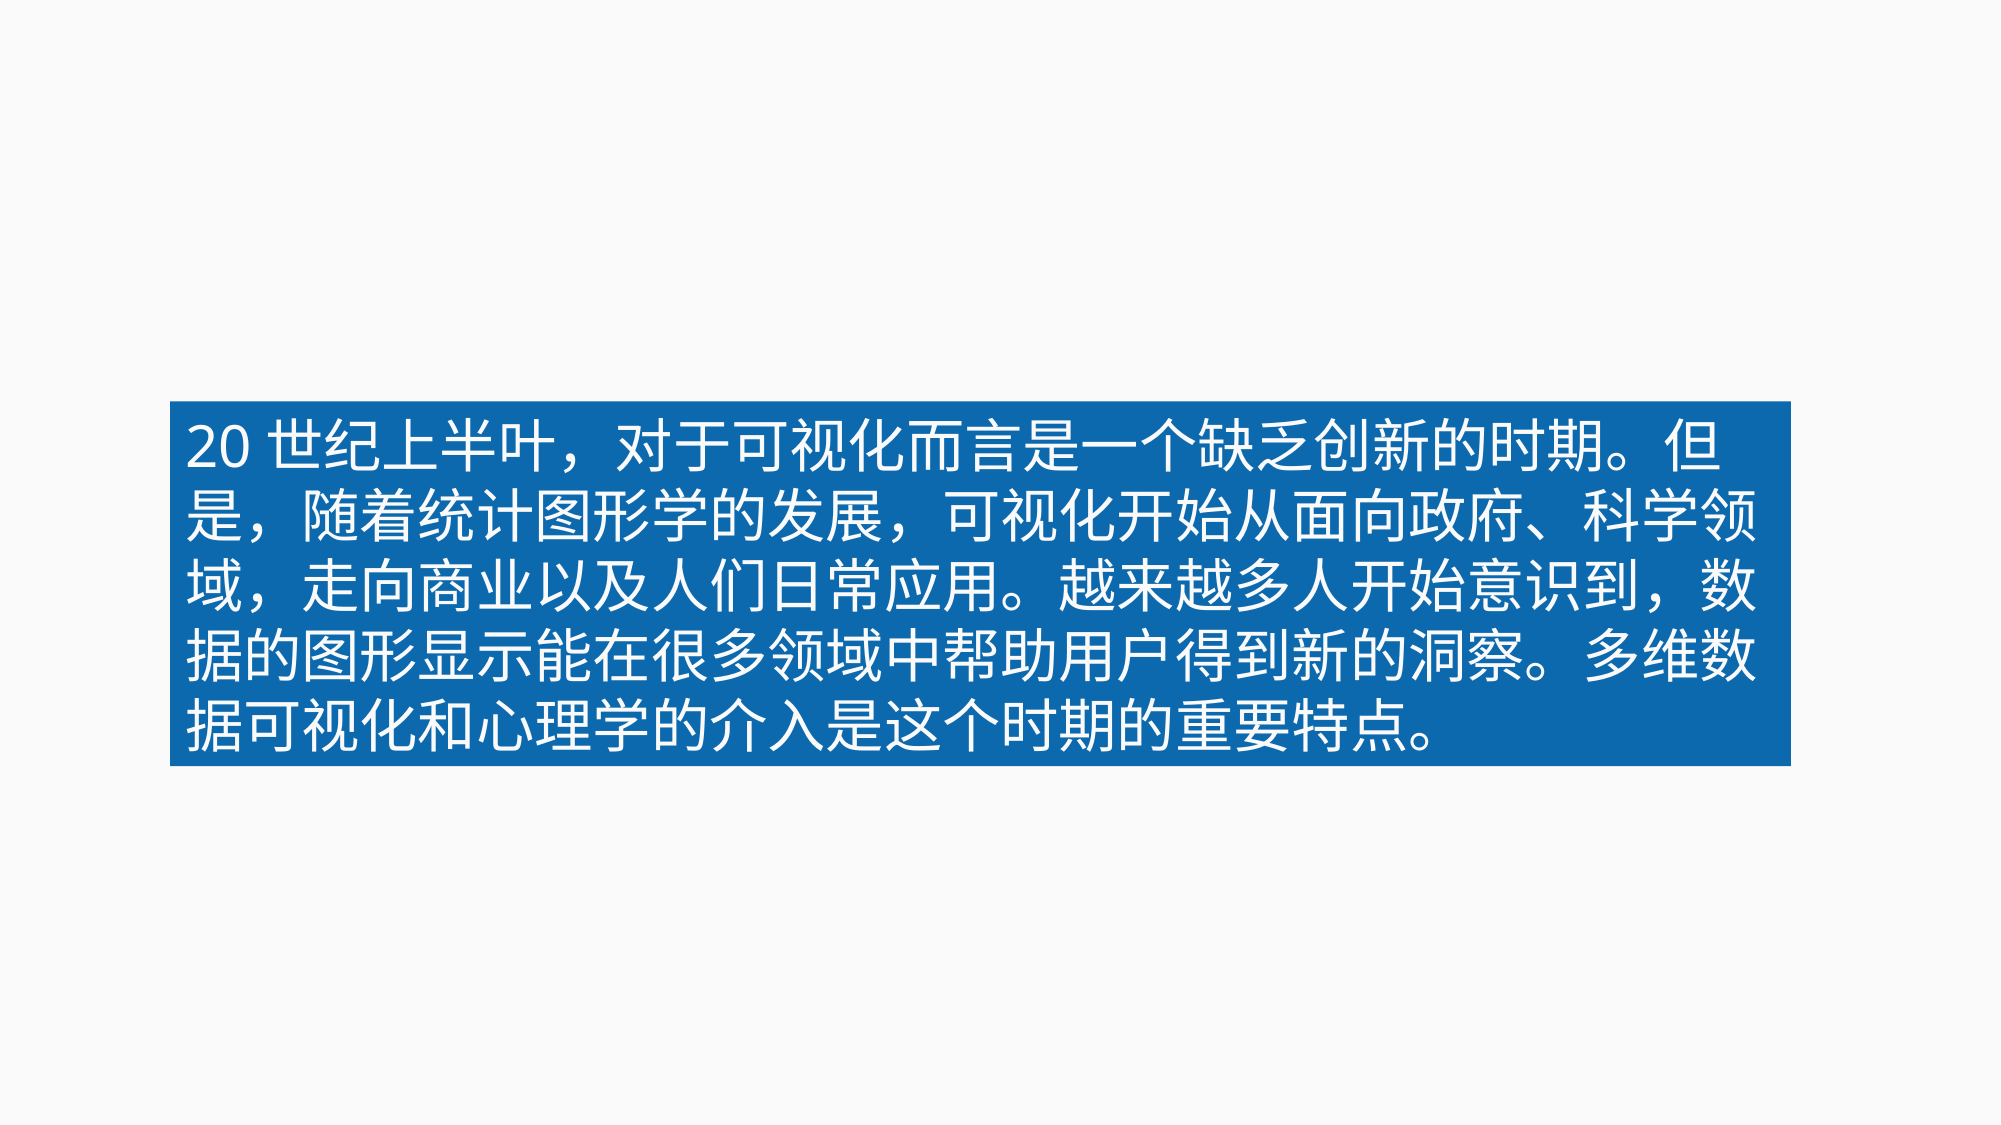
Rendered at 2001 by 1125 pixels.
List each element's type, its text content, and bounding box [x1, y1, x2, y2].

text_box 20世纪上半叶，对于可视化而言是一个缺乏创新的时期。但是，随着统计图形学的发展，可视化开始从面向政府、科学领域，走向商业以及人们日常应用。越来越多人开始意识到，数据的图形显示能在很多领域中帮助用户得到新的洞察。多维数据可视化和心理学的介入是这个时期的重要特点。 [170, 401, 1791, 767]
